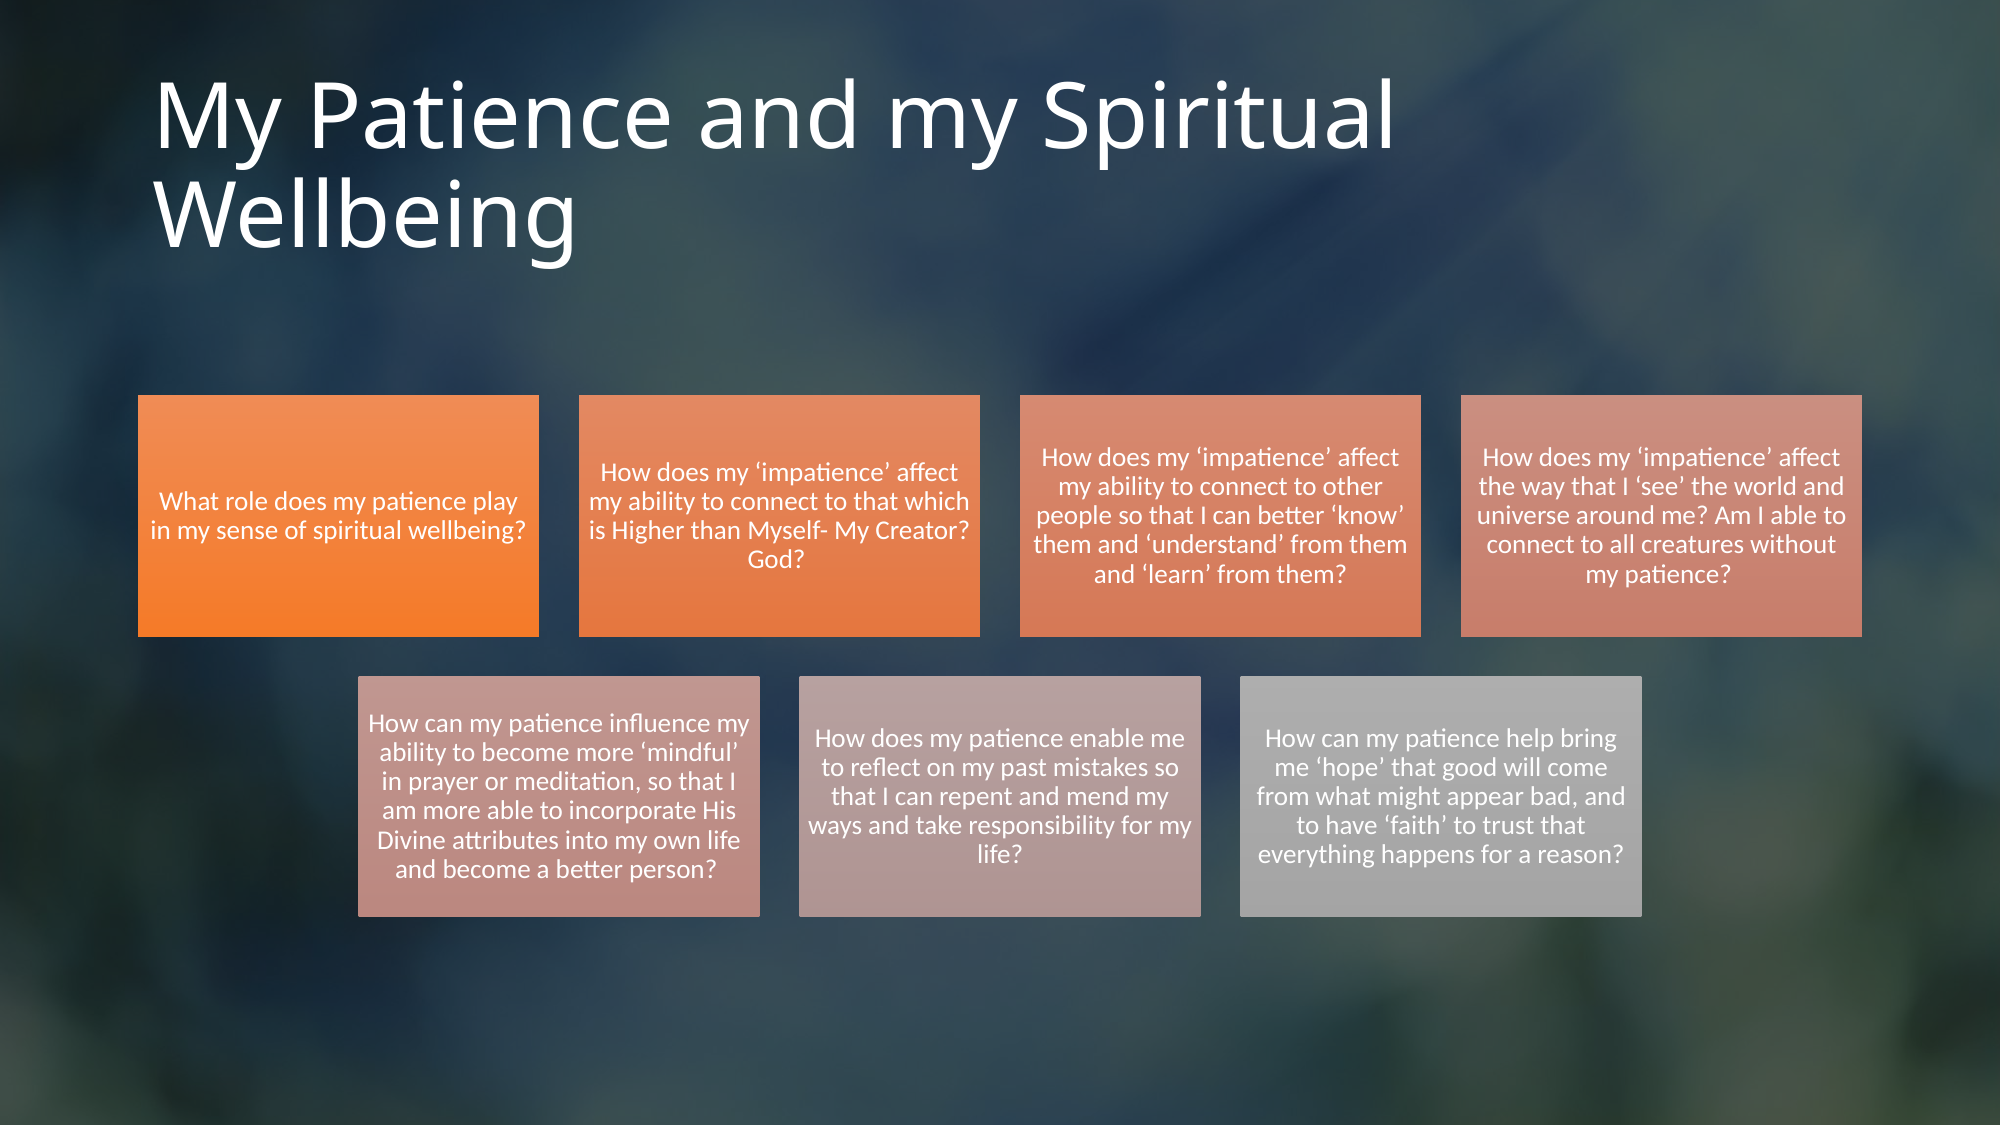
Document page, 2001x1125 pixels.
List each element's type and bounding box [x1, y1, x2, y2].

picture [0, 0, 2000, 1125]
list [137, 299, 1863, 1014]
